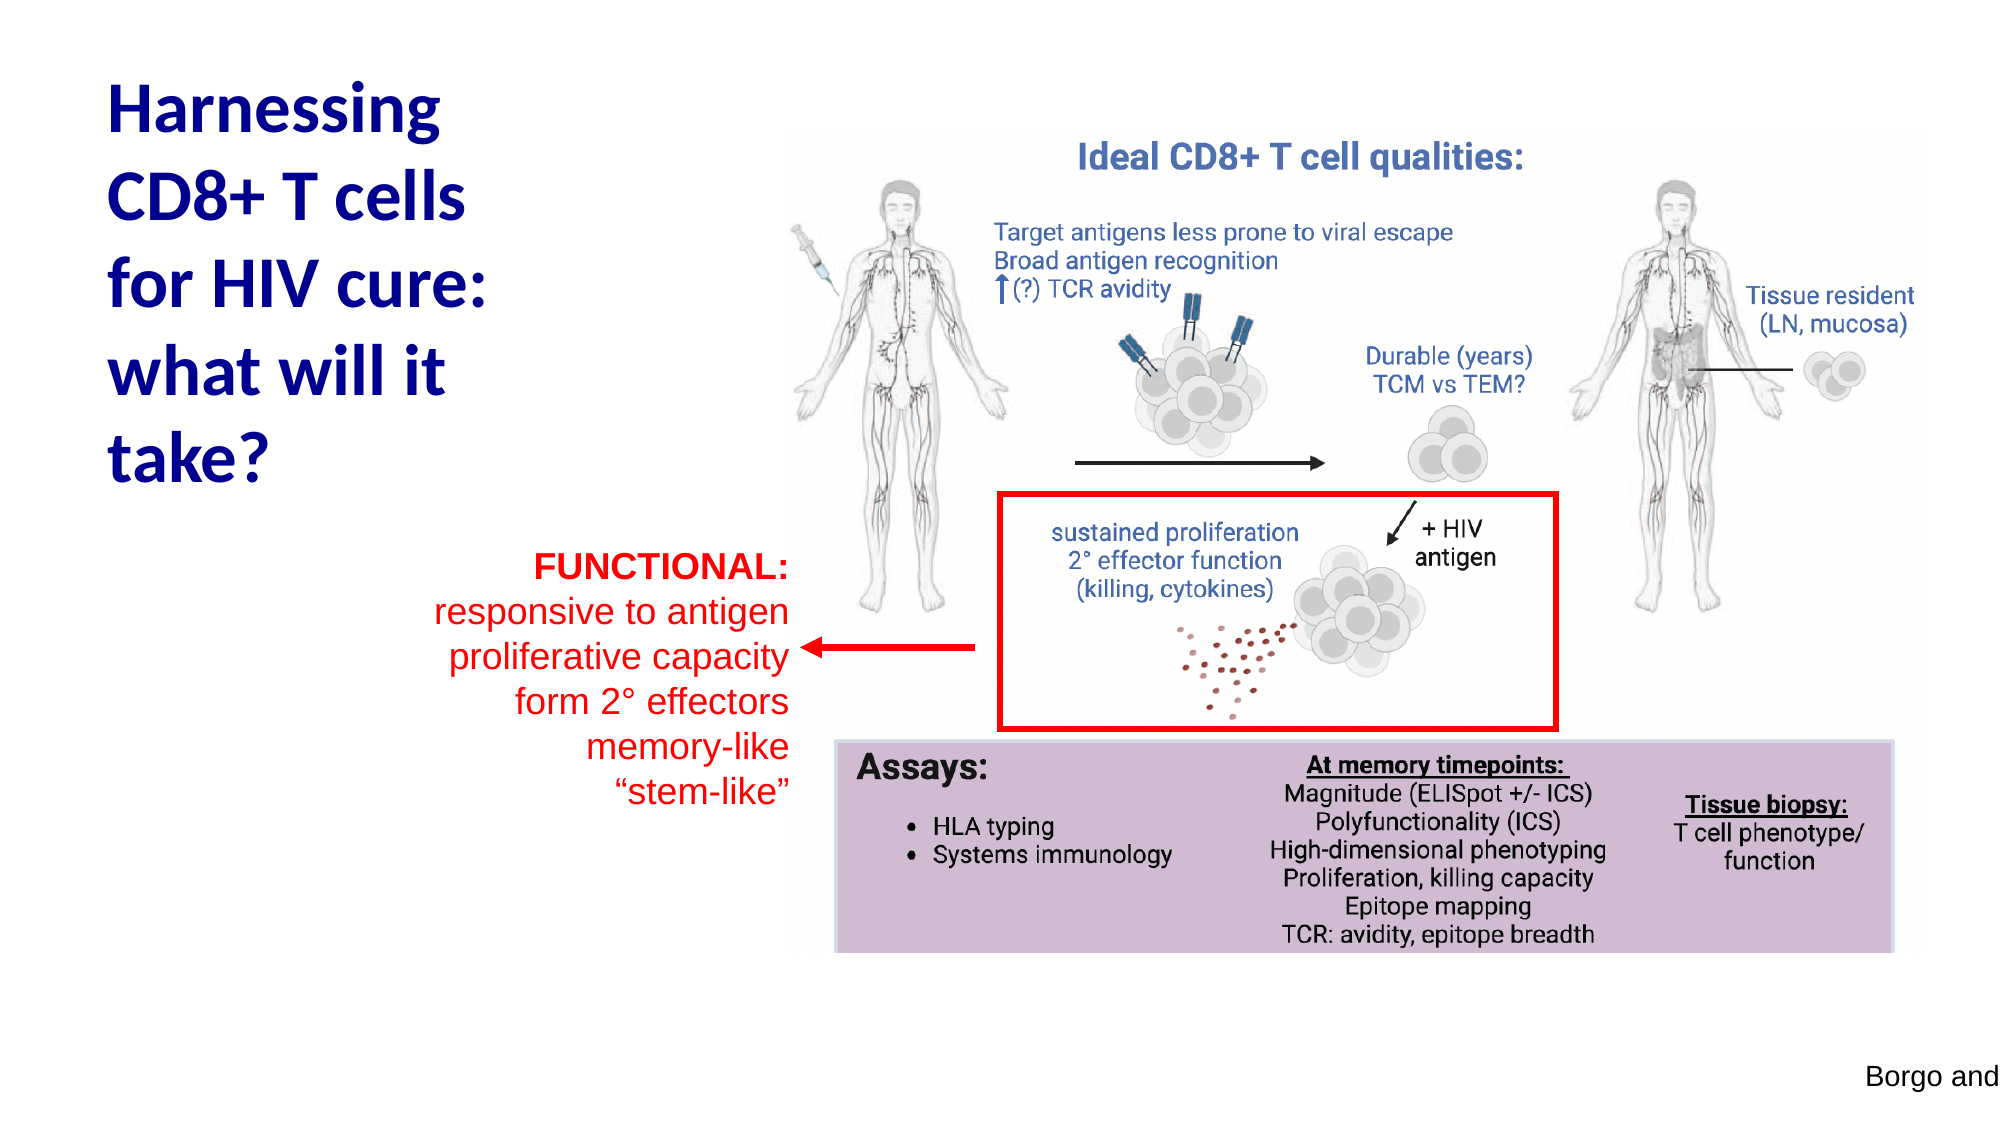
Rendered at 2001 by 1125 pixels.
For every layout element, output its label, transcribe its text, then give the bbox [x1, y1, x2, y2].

picture [787, 130, 1925, 953]
text_box Borgo and Rutishauser, Curr Opin HIV/AIDS, 2023 [1849, 1049, 2000, 1125]
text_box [443, 494, 1557, 751]
title Harnessing CD8+ T cells for HIV cure: what will it take? [92, 257, 579, 475]
